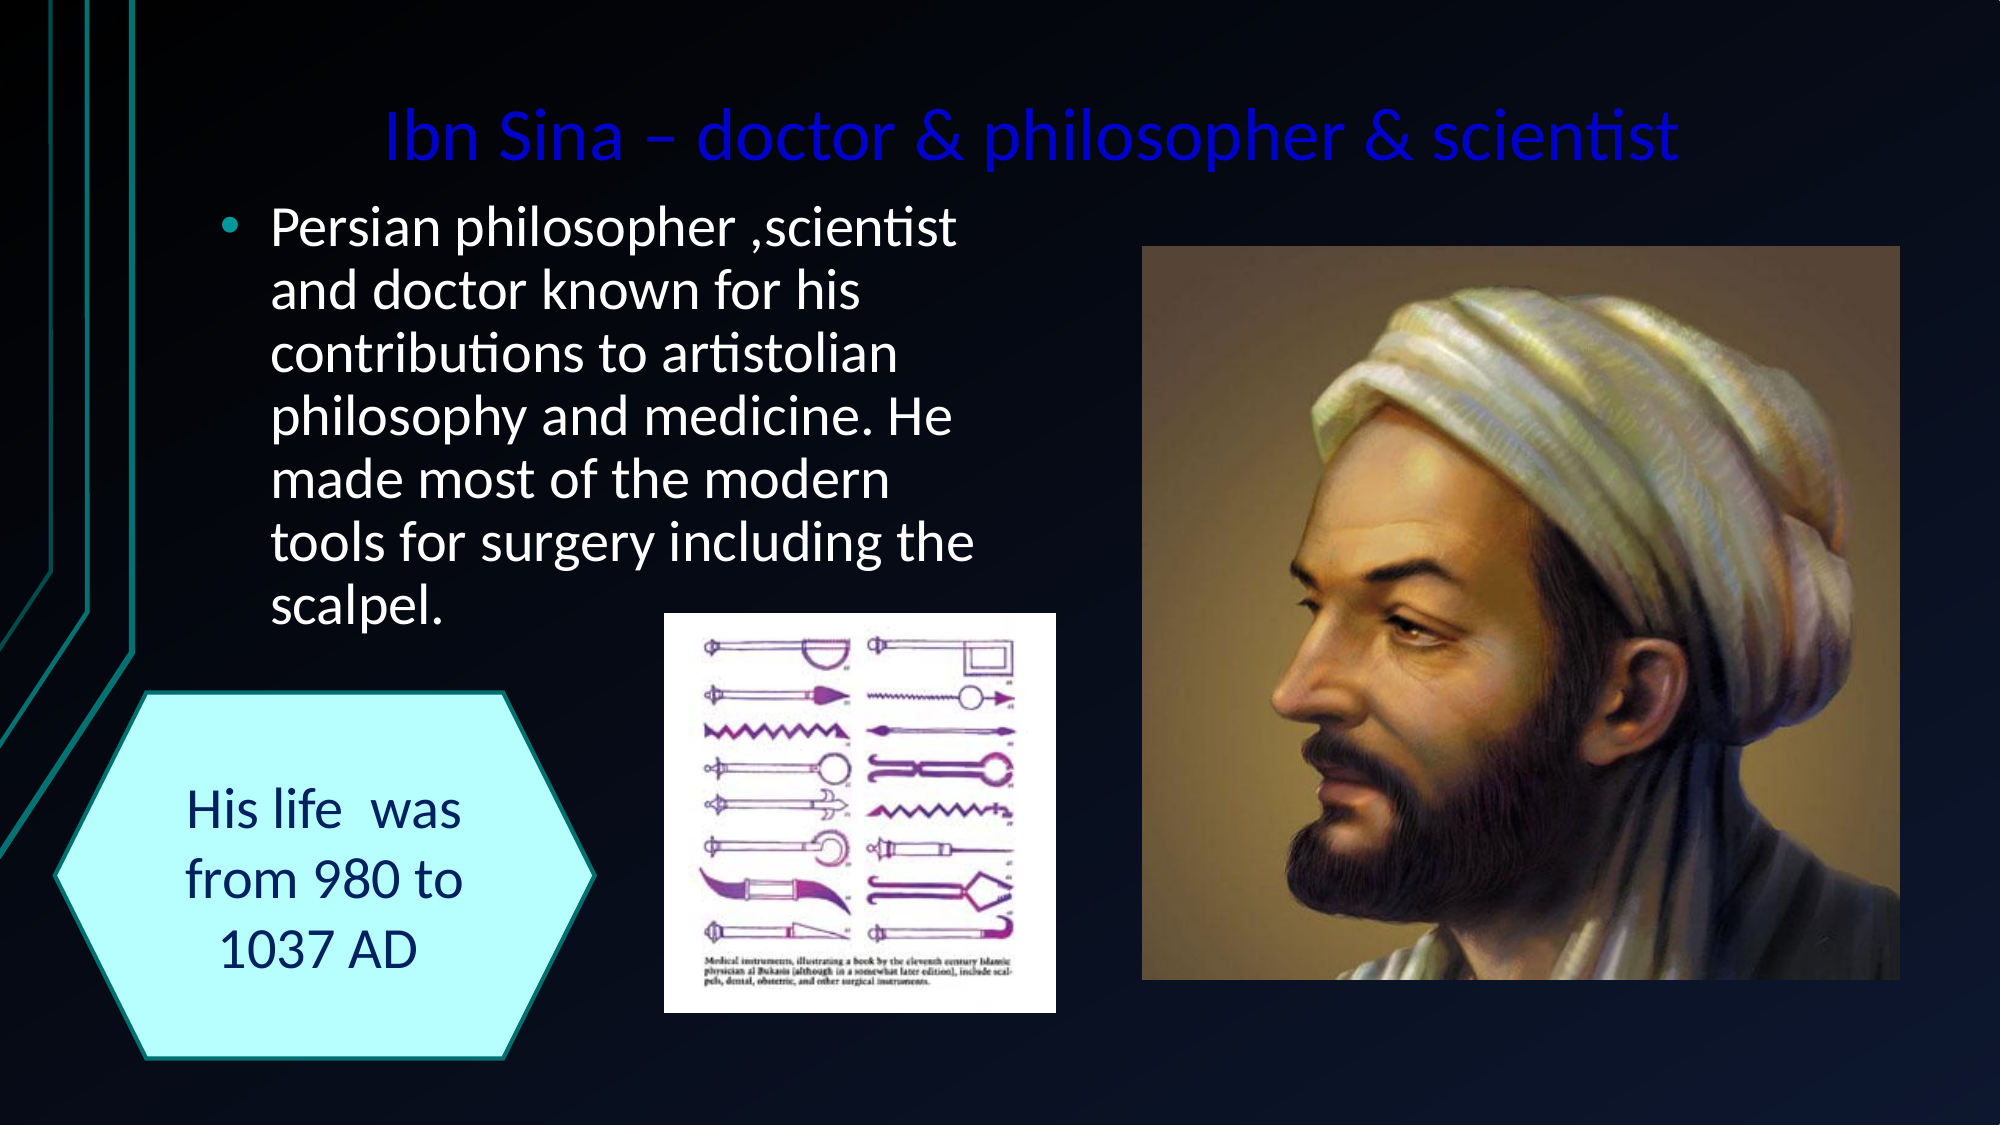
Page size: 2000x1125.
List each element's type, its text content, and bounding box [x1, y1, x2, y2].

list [1142, 246, 1900, 980]
title Ibn Sina – doctor & philosopher & scientist [199, 45, 1900, 187]
text_box His life was from 980 to 1037 AD [54, 692, 595, 1059]
picture [664, 613, 1056, 1013]
list Persian philosopher ,scientist and doctor known for his contributions to artistolian philosophy and medicine. He made most of the modern tools for surgery including the scalpel. [199, 186, 1033, 1013]
